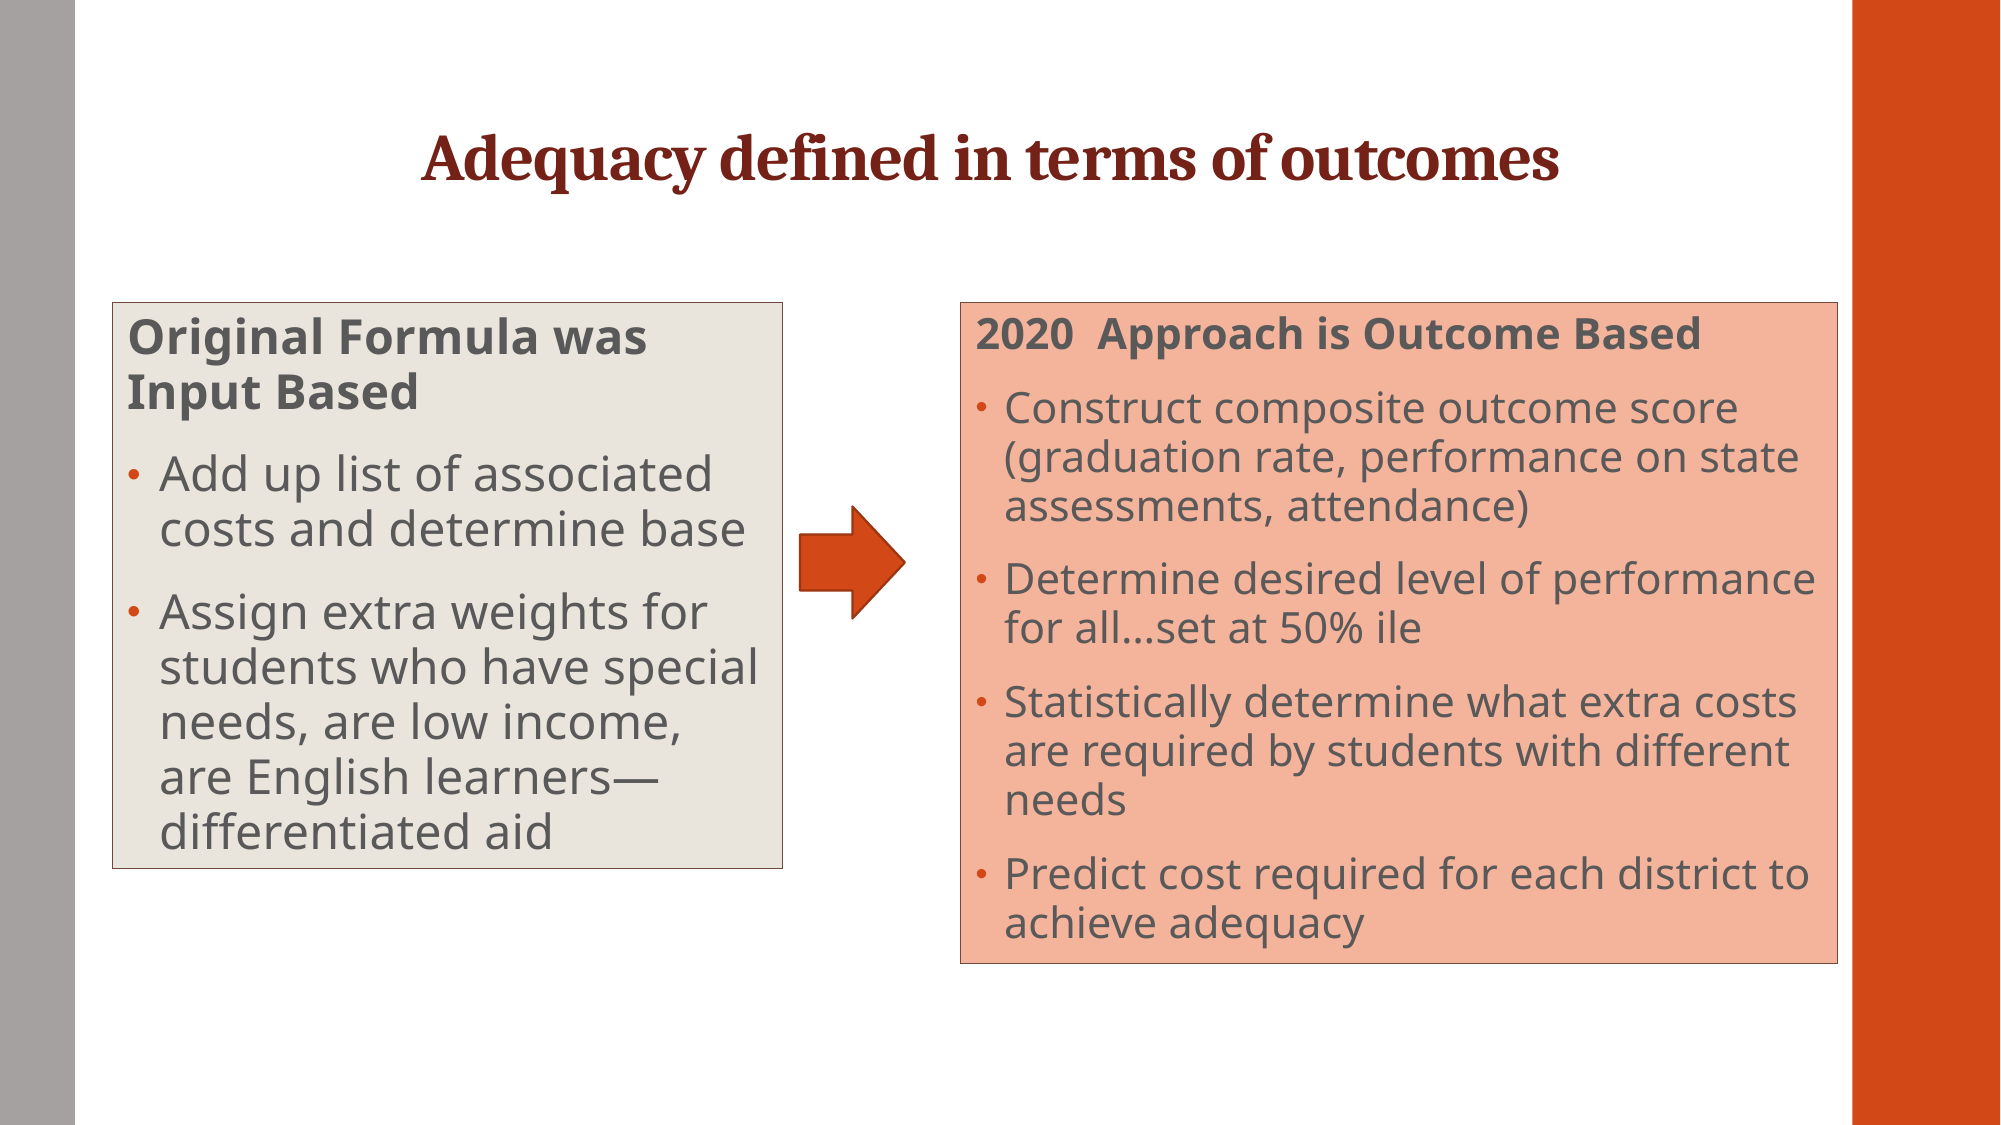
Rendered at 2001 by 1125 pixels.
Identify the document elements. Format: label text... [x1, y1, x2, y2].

title Adequacy defined in terms of outcomes [180, 47, 1803, 203]
list 2020 Approach is Outcome Based Construct composite outcome score (graduation rate, performance on state assessments, attendance) Determine desired level of performance for all…set at 50% ile Statistically determine what extra costs are required by students with different needs Predict cost required for each district to achieve adequacy [960, 302, 1838, 964]
list Original Formula was Input Based Add up list of associated costs and determine base Assign extra weights for students who have special needs, are low income, are English learners—differentiated aid [112, 302, 783, 869]
text_box [798, 505, 906, 620]
